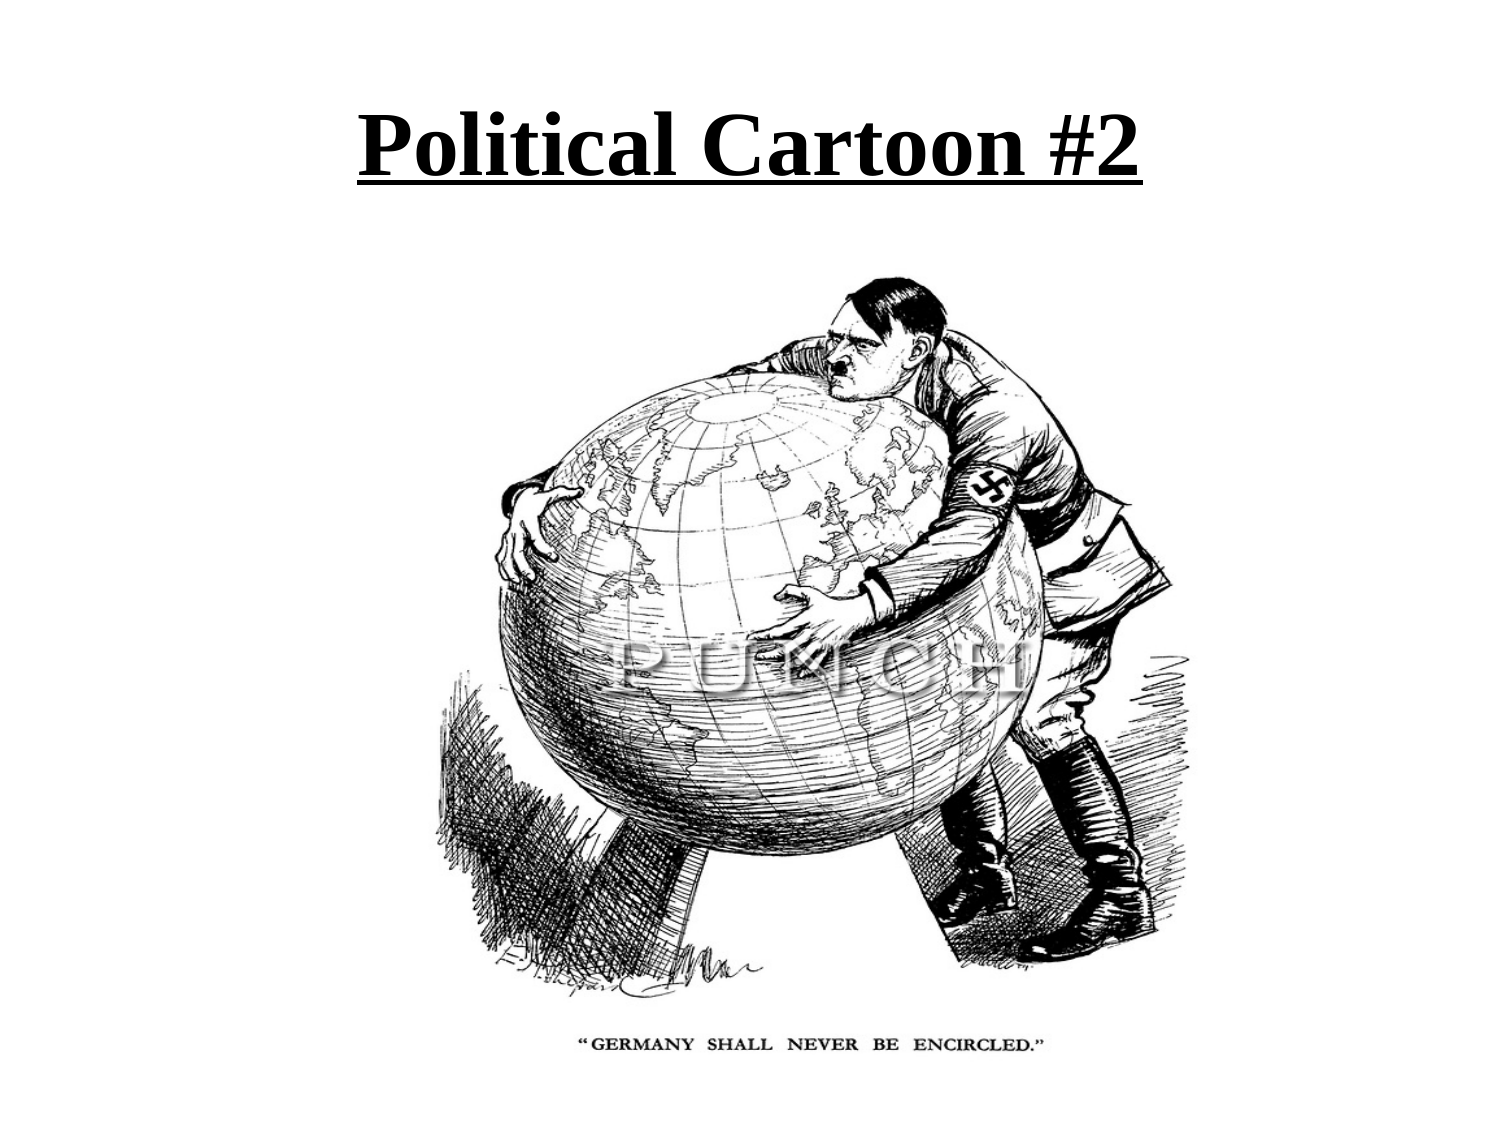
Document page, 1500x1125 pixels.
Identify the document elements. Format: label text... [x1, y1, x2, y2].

title Political Cartoon #2 [75, 45, 1425, 233]
picture [387, 249, 1241, 1080]
